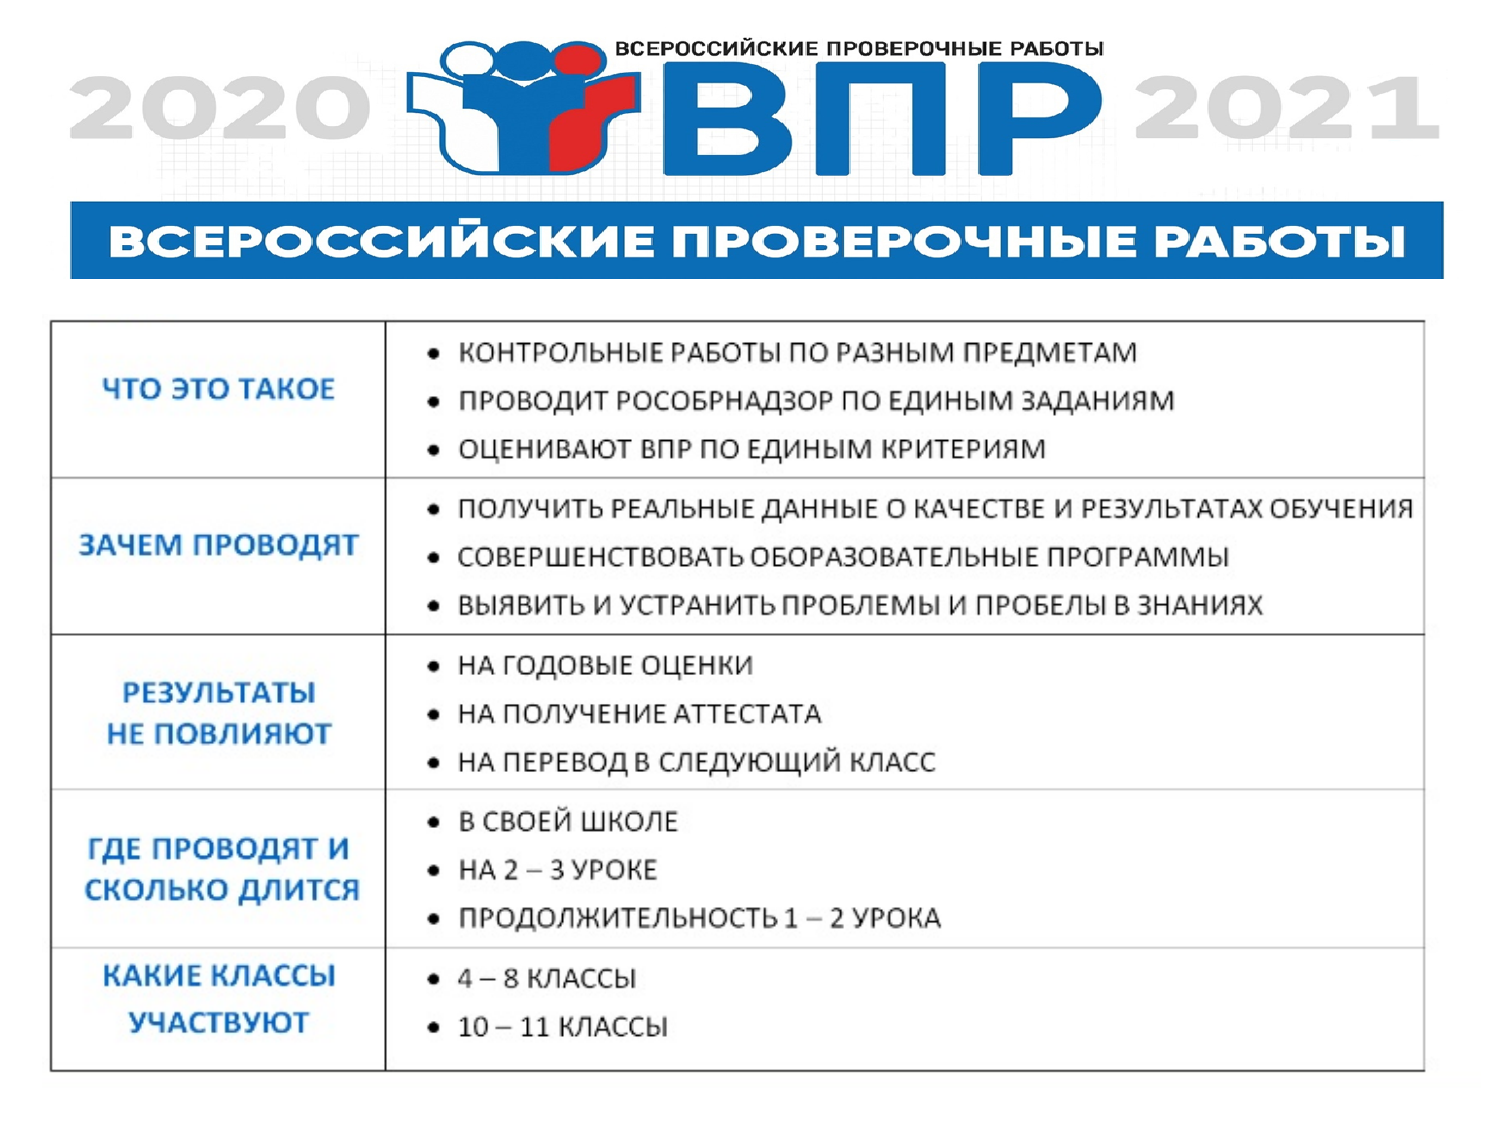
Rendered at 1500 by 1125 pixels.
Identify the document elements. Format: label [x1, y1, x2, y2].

picture [41, 18, 1481, 280]
picture [41, 314, 1481, 1088]
